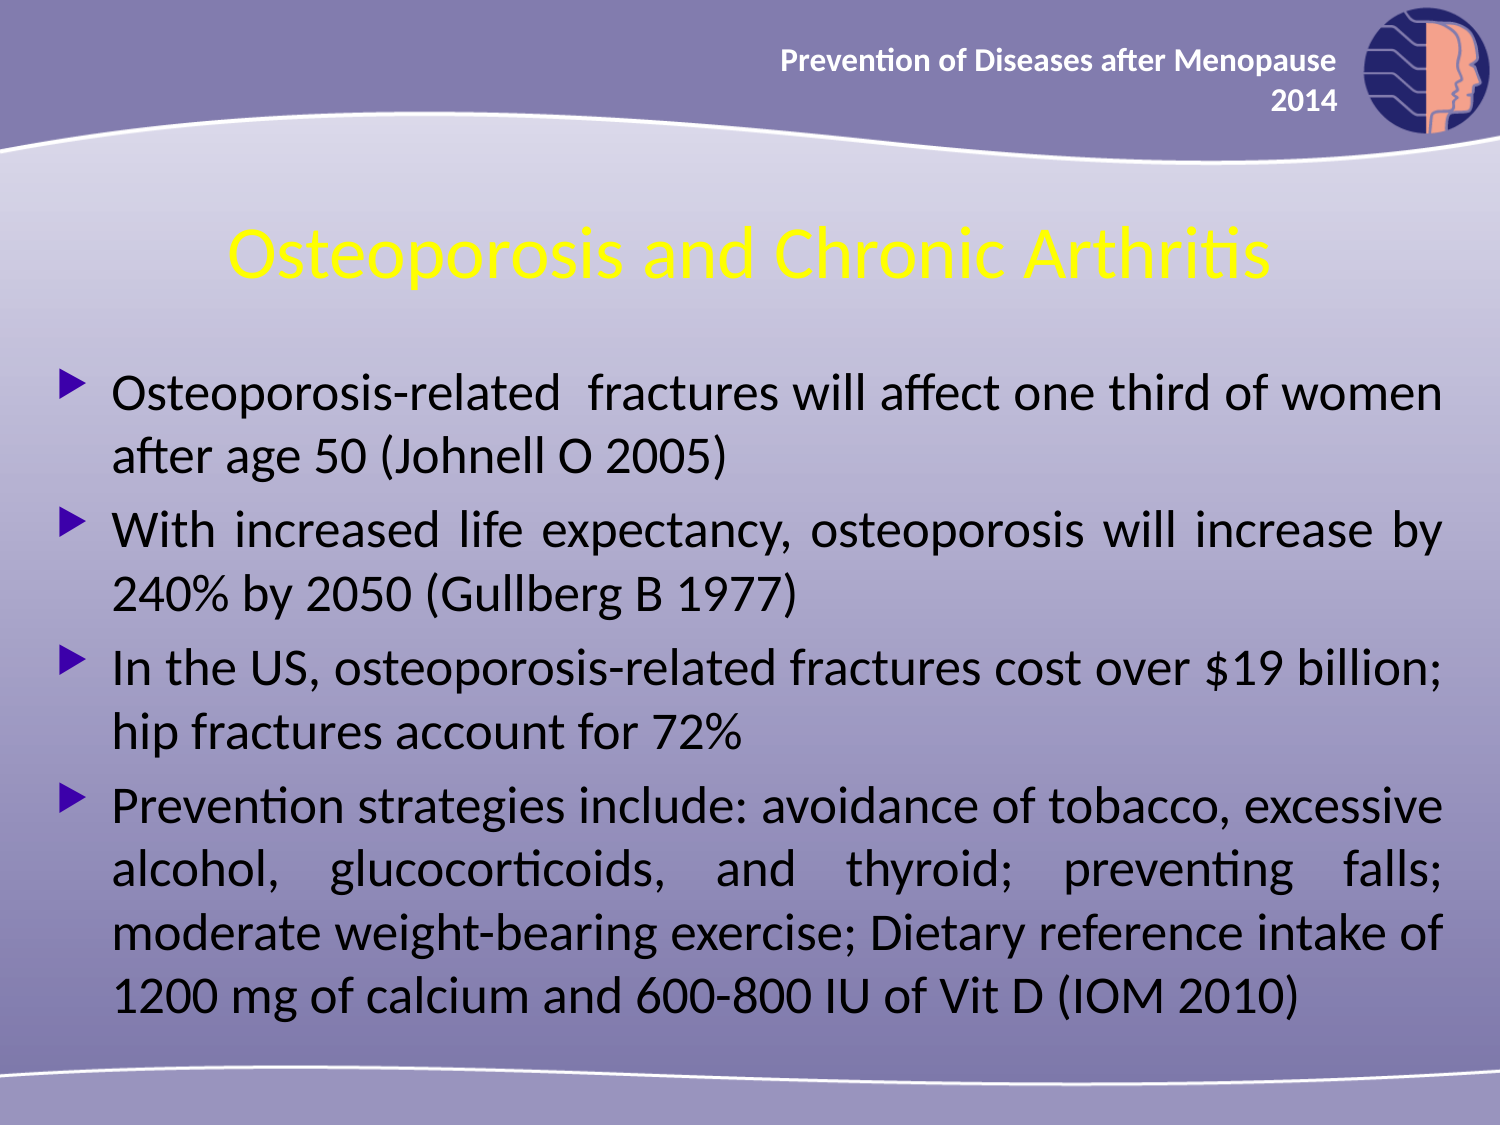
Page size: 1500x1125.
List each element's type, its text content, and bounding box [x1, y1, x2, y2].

picture [0, 0, 1500, 1125]
text_box Osteoporosis and Chronic Arthritis [41, 196, 1459, 324]
text_box Osteoporosis-related fractures will affect one third of women after age 50 (Johnell O 2005) With increased life expectancy, osteoporosis will increase by 240% by 2050 (Gullberg B 1977) In the US, osteoporosis-related fractures cost over $19 billion; hip fractures account for 72% Prevention strategies include: avoidance of tobacco, excessive alcohol, glucocorticoids, and thyroid; preventing falls; moderate weight-bearing exercise; Dietary reference intake of 1200 mg of calcium and 600-800 IU of Vit D (IOM 2010) [41, 349, 1459, 1059]
text_box Prevention of Diseases after Menopause 2014 [750, 30, 1353, 126]
